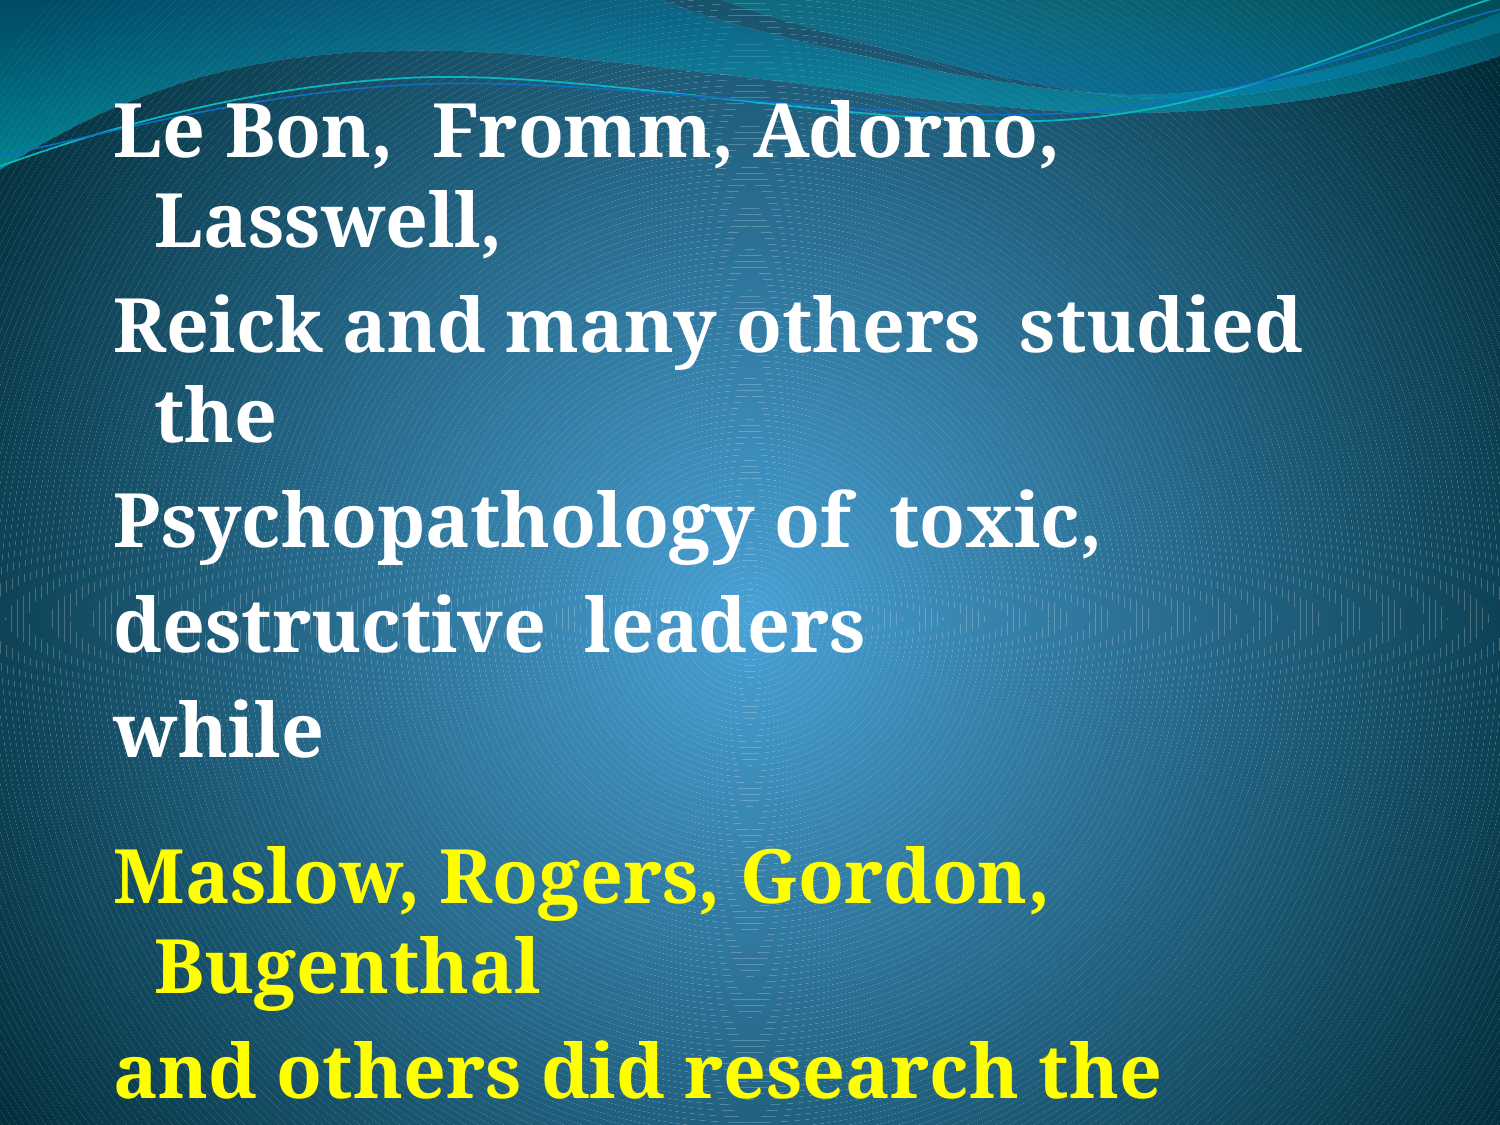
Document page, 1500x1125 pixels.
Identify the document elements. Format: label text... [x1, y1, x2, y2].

list Le Bon, Fromm, Adorno, Lasswell, Reick and many others studied the Psychopathology of toxic, destructive leaders while Maslow, Rogers, Gordon, Bugenthal and others did research the personality traits of healthy and effective leaders [86, 74, 1401, 1088]
